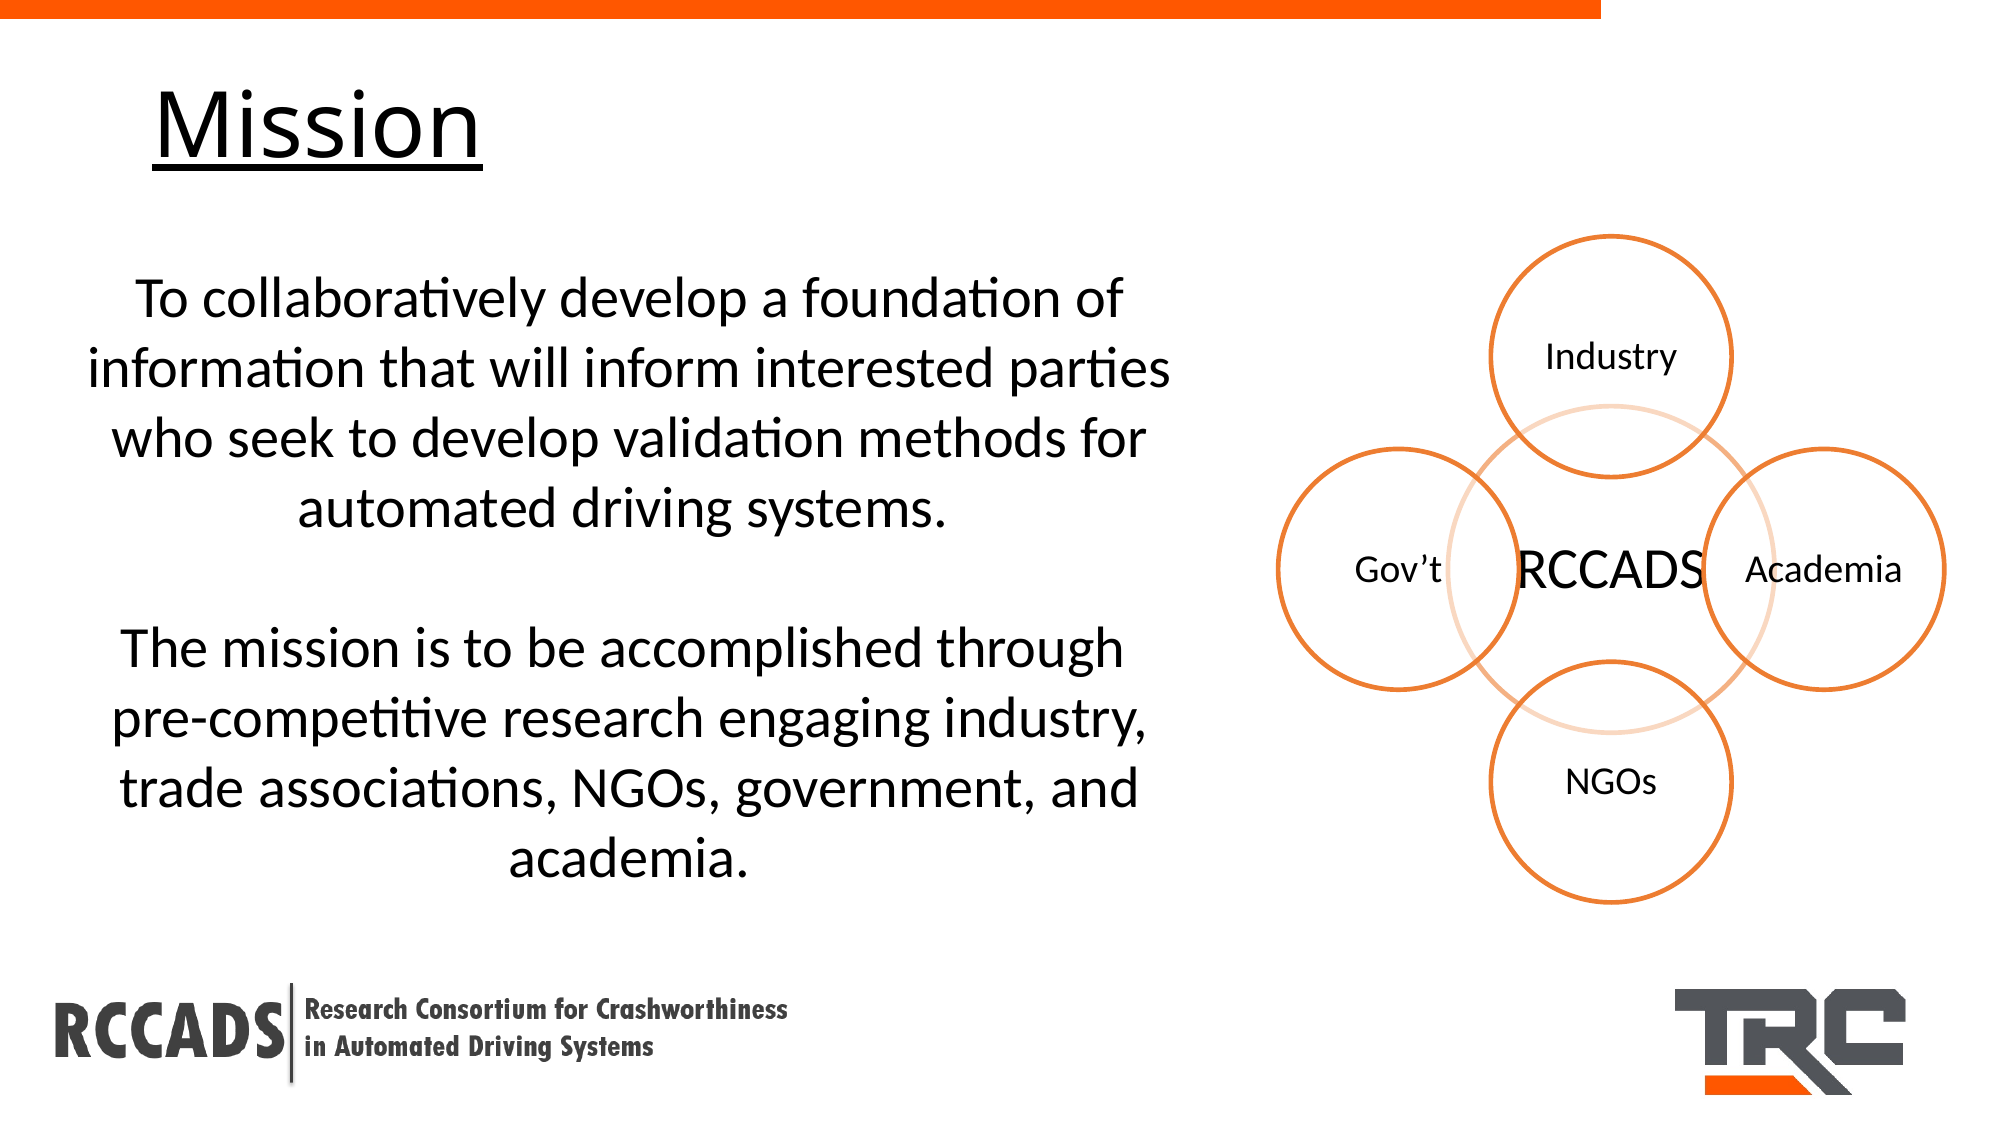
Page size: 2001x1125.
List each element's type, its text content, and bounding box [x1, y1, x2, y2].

picture [1580, 965, 2000, 1111]
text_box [1134, 274, 2000, 864]
picture [0, 950, 814, 1125]
title Mission [137, 18, 1863, 237]
text_box To collaboratively develop a foundation of information that will inform interested parties who seek to develop validation methods for automated driving systems. The mission is to be accomplished through pre-competitive research engaging industry, trade associations, NGOs, government, and academia. [54, 251, 1206, 967]
